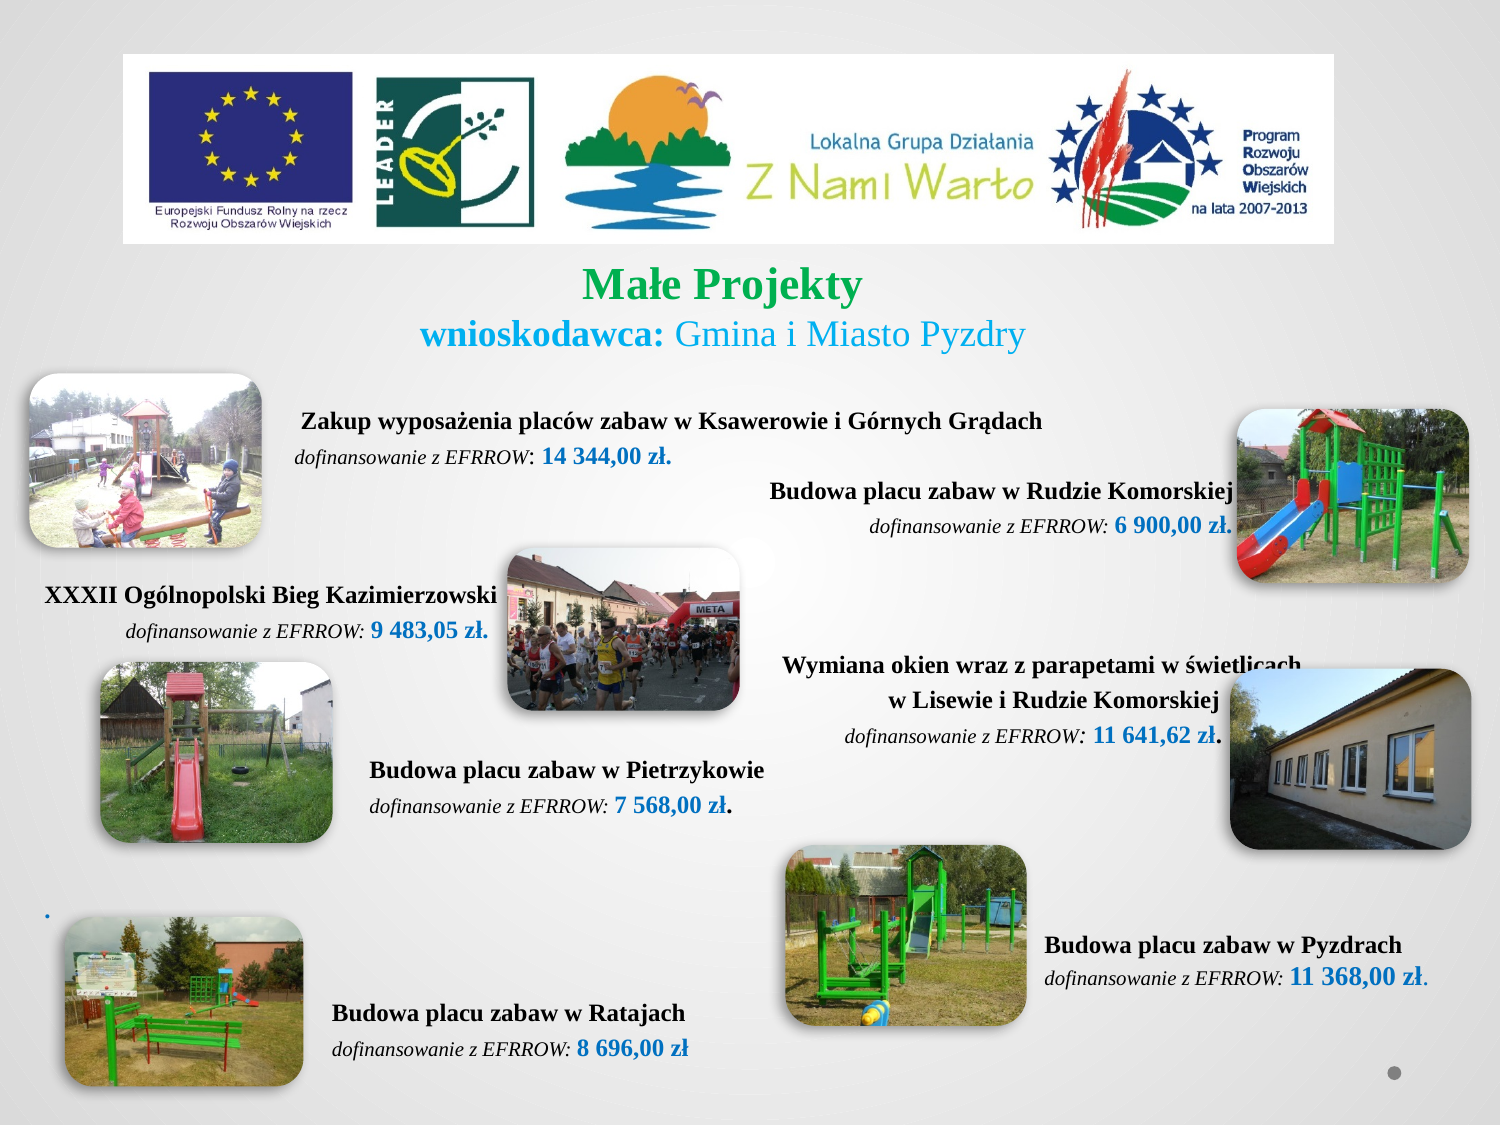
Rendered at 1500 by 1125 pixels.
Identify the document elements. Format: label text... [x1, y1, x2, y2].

picture [507, 547, 740, 711]
picture [100, 661, 333, 844]
picture [1229, 668, 1472, 850]
picture [1236, 408, 1470, 584]
title Małe Projekty wnioskodawca: Gmina i Miasto Pyzdry [112, 231, 1334, 361]
picture [29, 373, 262, 548]
picture [64, 916, 304, 1087]
subtitle Zakup wyposażenia placów zabaw w Ksawerowie i Górnych Grądach dofinansowanie z EFRROW: 14 344,00 zł. Budowa placu zabaw w Rudzie Komorskiej dofinansowanie z EFRROW: 6 900,00 zł. XXXII Ogólnopolski Bieg Kazimierzowski dofinansowanie z EFRROW: 9 483,05 zł. Wymiana okien wraz z parapetami w świetlicach w Lisewie i Rudzie Komorskiej dofinansowanie z EFRROW: 11 641,62 zł. Budowa placu zabaw w Pietrzykowie dofinansowanie z EFRROW: 7 568,00 zł. . Budowa placu zabaw w Pyzdrach dofinansowanie z EFRROW: 11 368,00 zł. Budowa placu zabaw w Ratajach dofinansowanie z EFRROW: 8 696,00 zł [29, 361, 1467, 1084]
picture [123, 54, 1335, 244]
picture [785, 844, 1027, 1027]
